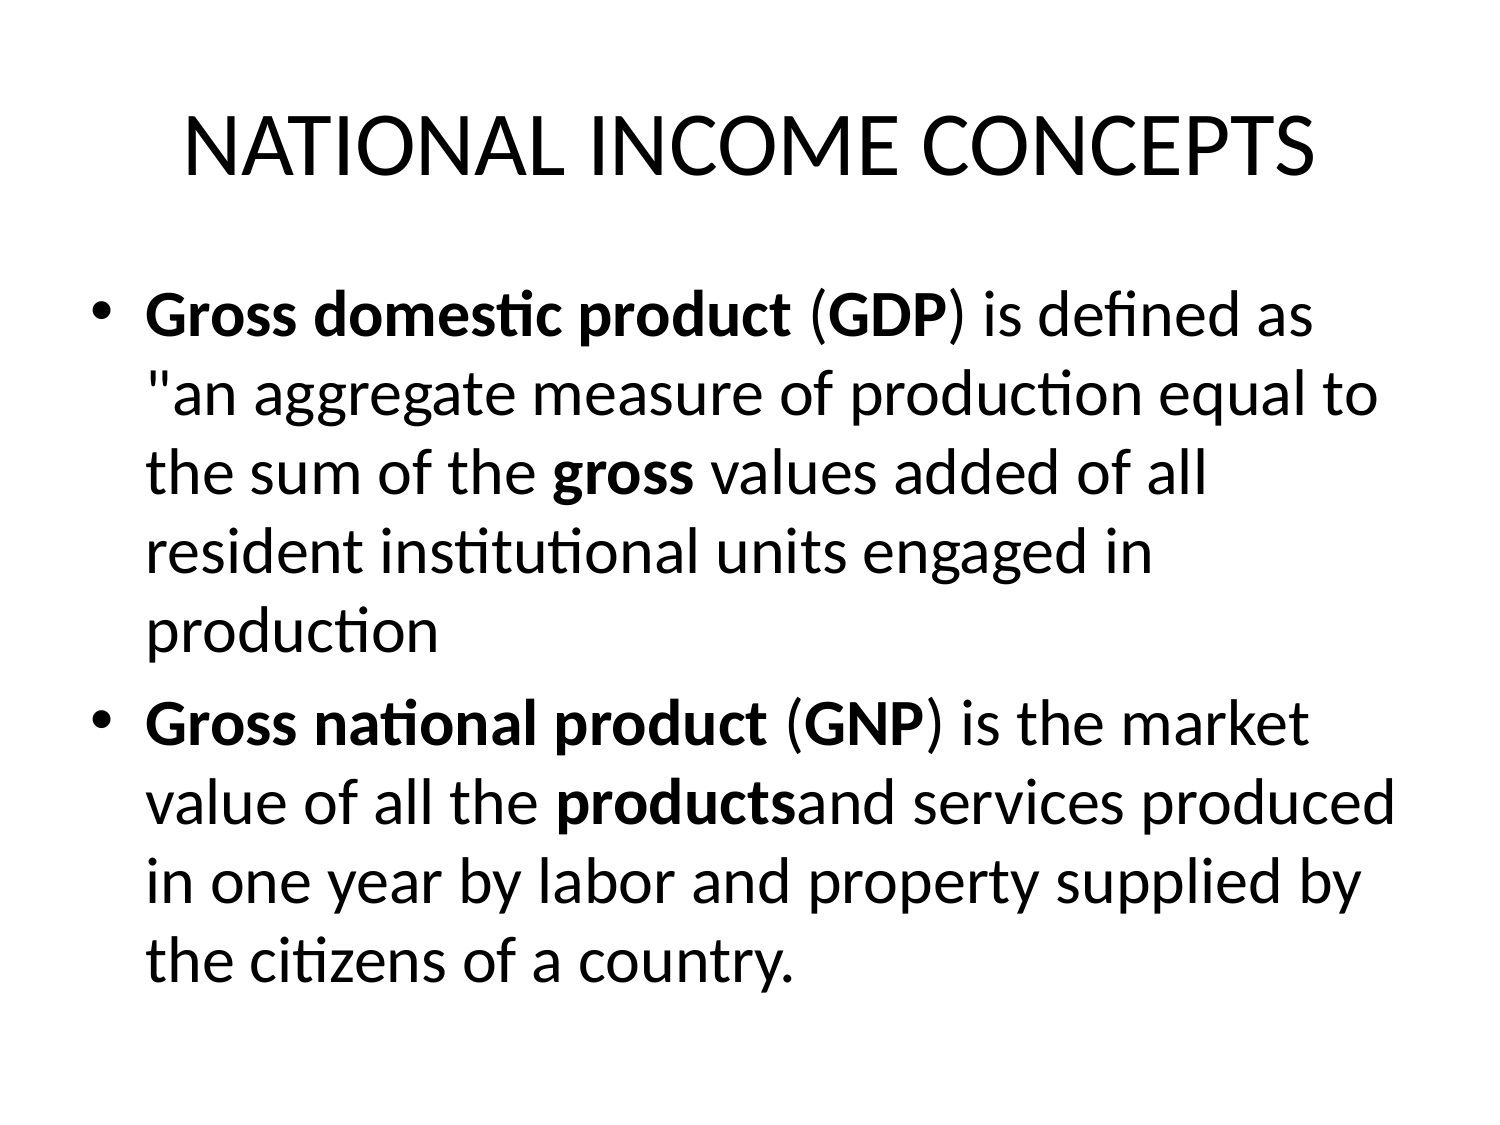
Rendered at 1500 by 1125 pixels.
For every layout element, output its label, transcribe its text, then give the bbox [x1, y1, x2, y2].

title NATIONAL INCOME CONCEPTS [75, 45, 1425, 233]
list Gross domestic product (GDP) is defined as "an aggregate measure of production equal to the sum of the gross values added of all resident institutional units engaged in production Gross national product (GNP) is the market value of all the productsand services produced in one year by labor and property supplied by the citizens of a country. [75, 262, 1425, 1005]
